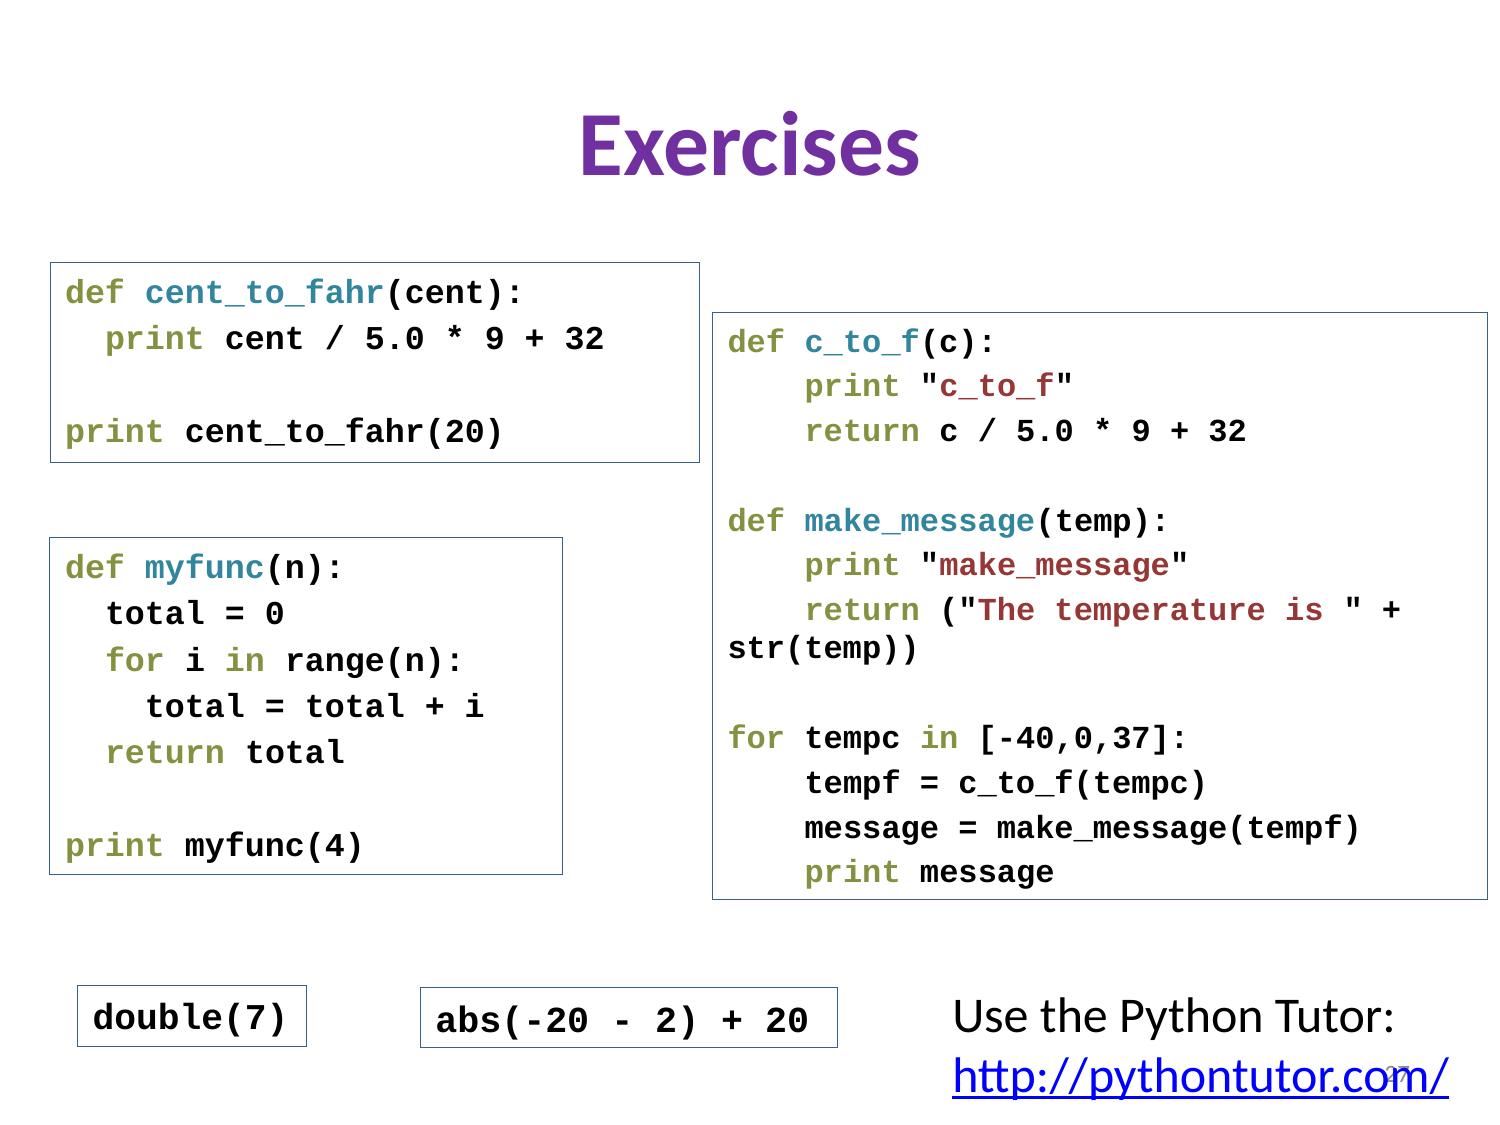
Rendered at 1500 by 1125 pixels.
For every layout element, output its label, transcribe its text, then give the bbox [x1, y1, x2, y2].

list def c_to_f(c): print "c_to_f" return c / 5.0 * 9 + 32 def make_message(temp): print "make_message" return ("The temperature is " + str(temp)) for tempc in [-40,0,37]: tempf = c_to_f(tempc) message = make_message(tempf) print message [712, 312, 1488, 900]
text_box def myfunc(n): total = 0 for i in range(n): total = total + i return total print myfunc(4) [49, 537, 563, 875]
text_box abs(-20 - 2) + 20 [420, 987, 838, 1048]
list def cent_to_fahr(cent): print cent / 5.0 * 9 + 32 print cent_to_fahr(20) [50, 262, 700, 463]
text_box double(7) [77, 985, 307, 1047]
slide_number 27 [1074, 1042, 1425, 1103]
text_box Use the Python Tutor: http://pythontutor.com/ [937, 974, 1466, 1110]
title Exercises [75, 45, 1425, 233]
